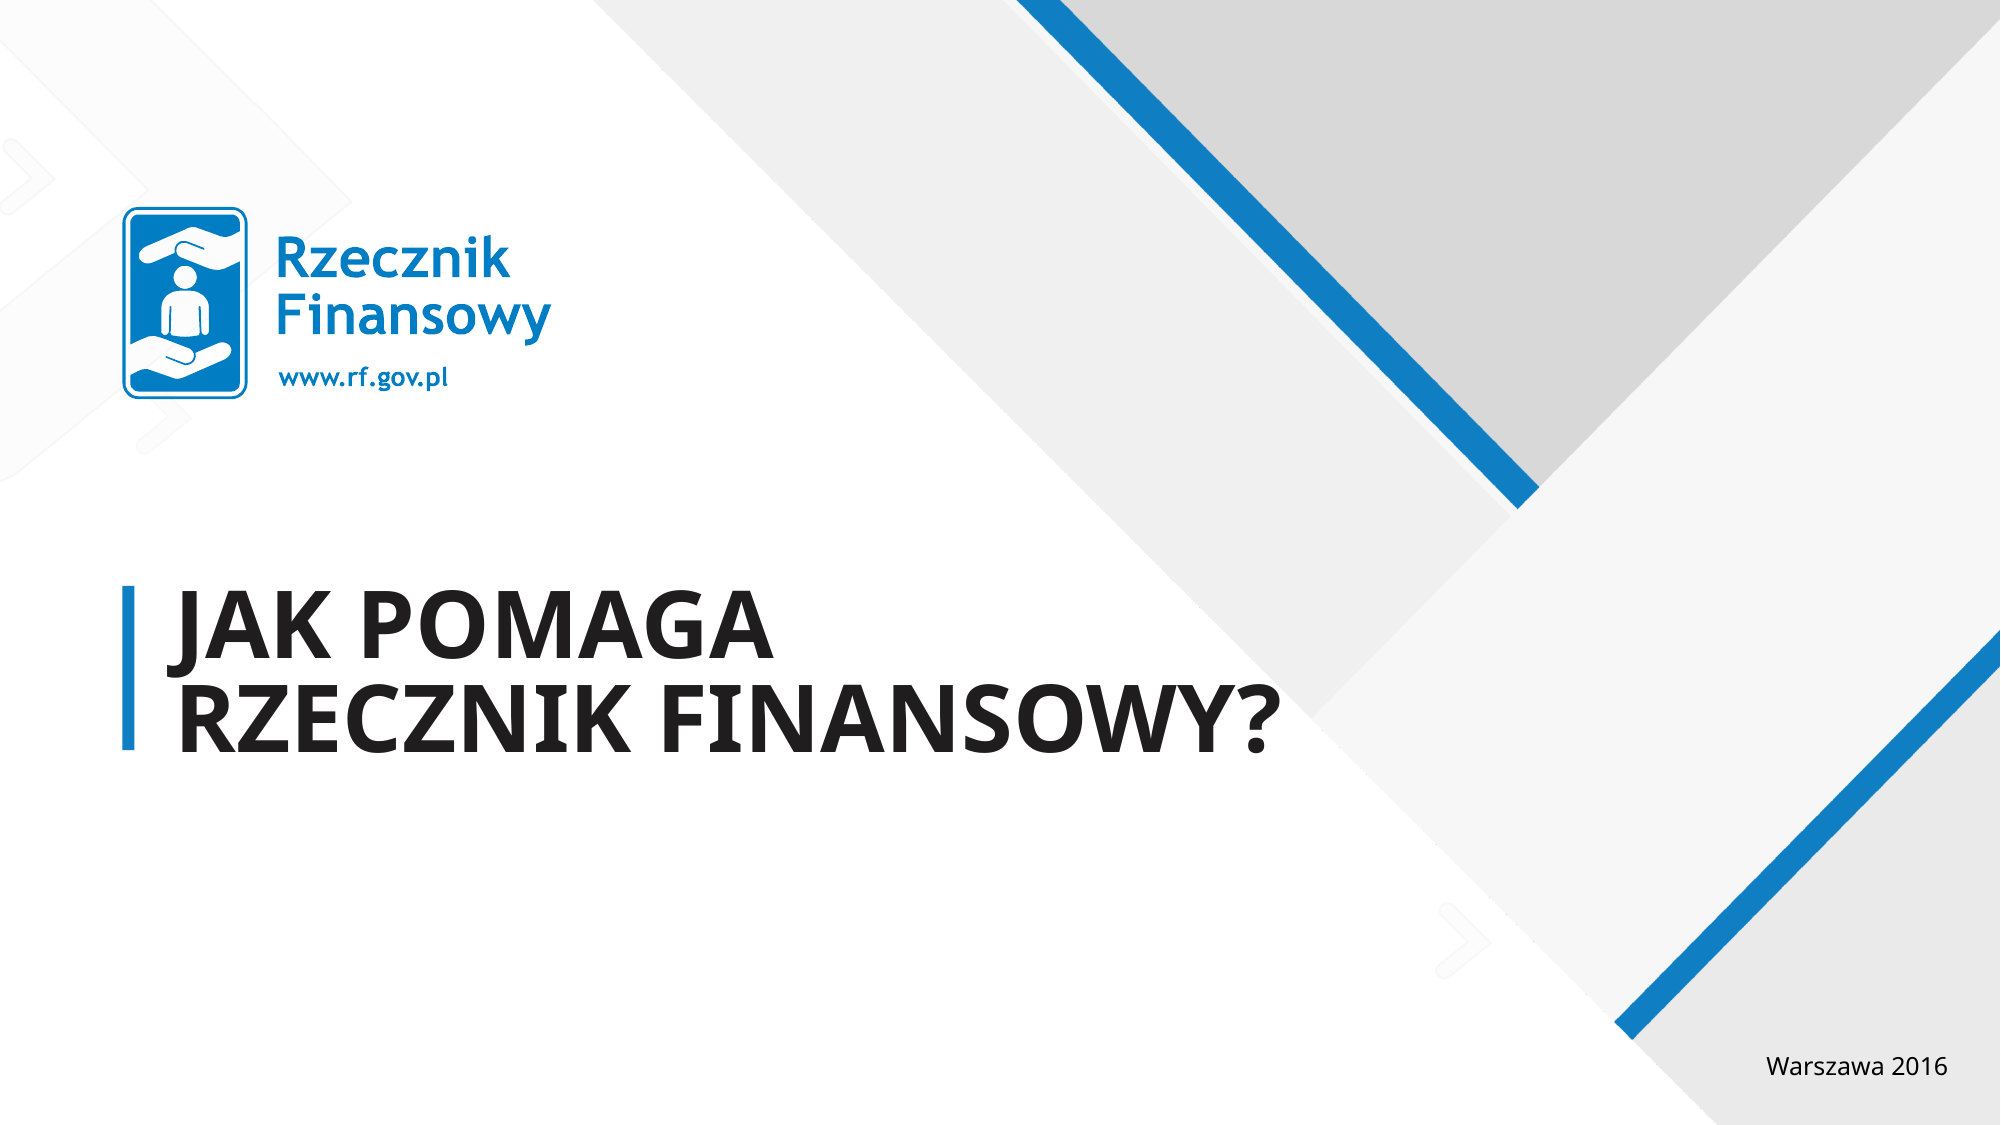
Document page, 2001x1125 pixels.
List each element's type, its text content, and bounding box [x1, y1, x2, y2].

text_box JAK POMAGA RZECZNIK FINANSOWY? [159, 576, 592, 779]
picture [0, 0, 2001, 1125]
text_box [121, 585, 135, 751]
